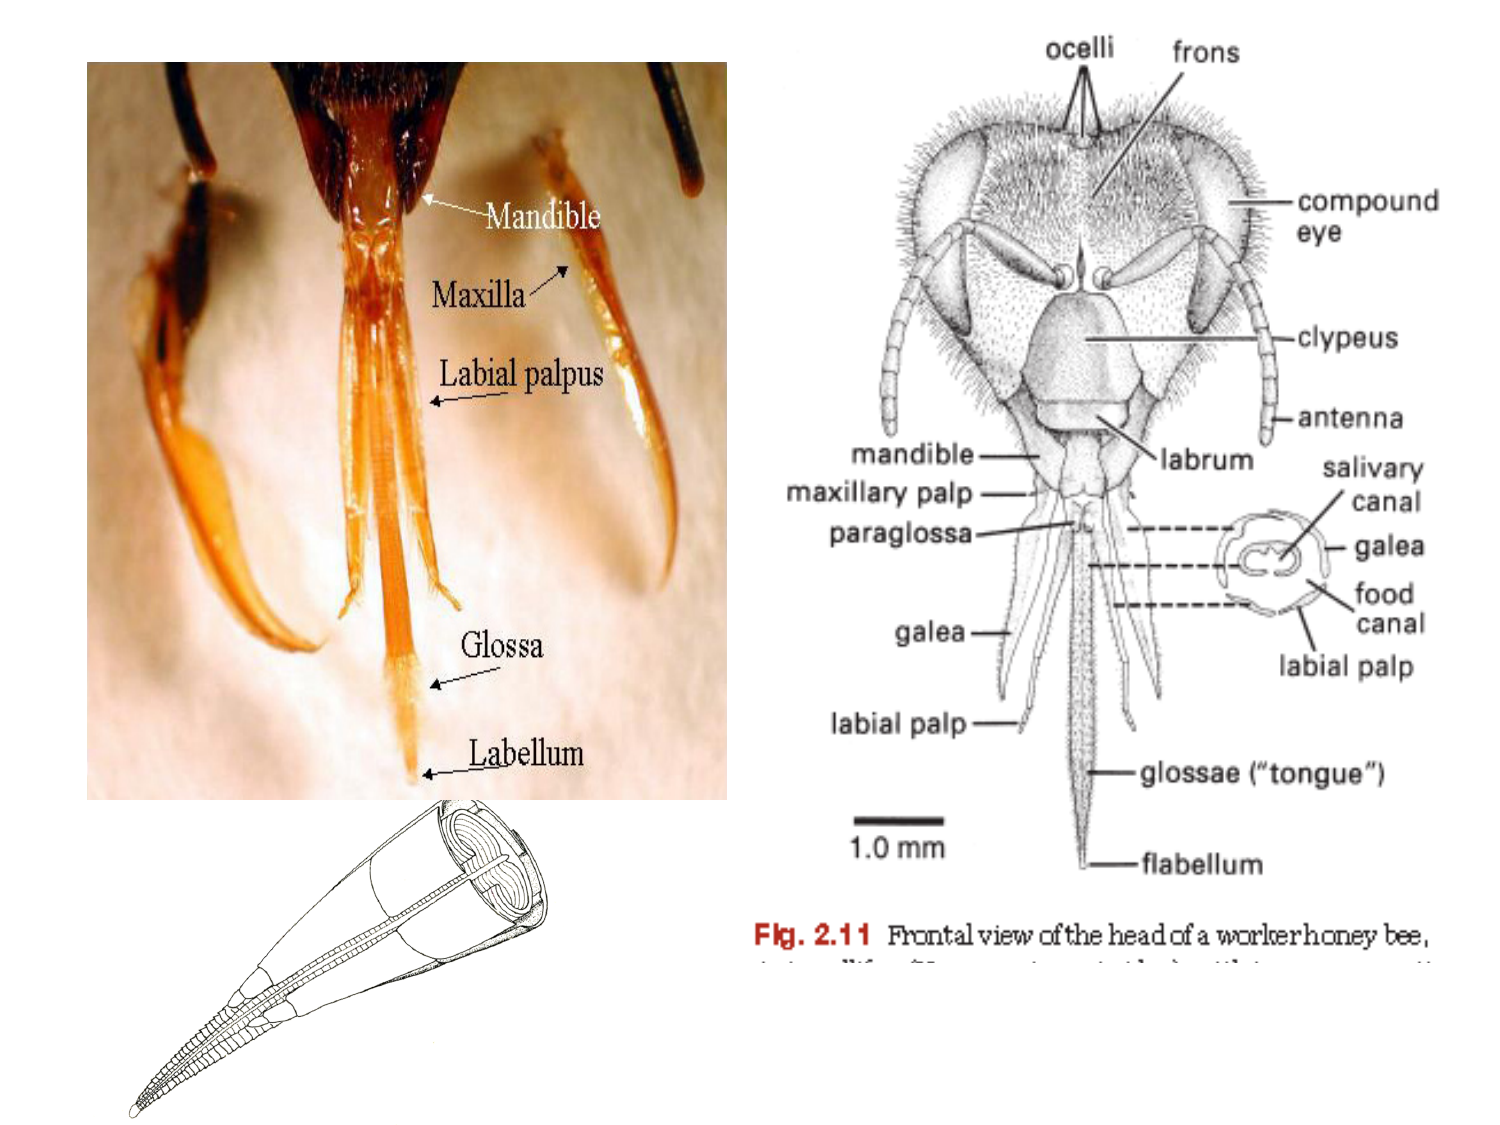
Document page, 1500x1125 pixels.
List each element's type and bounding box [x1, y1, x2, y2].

picture [87, 62, 727, 1125]
list [723, 5, 1488, 963]
